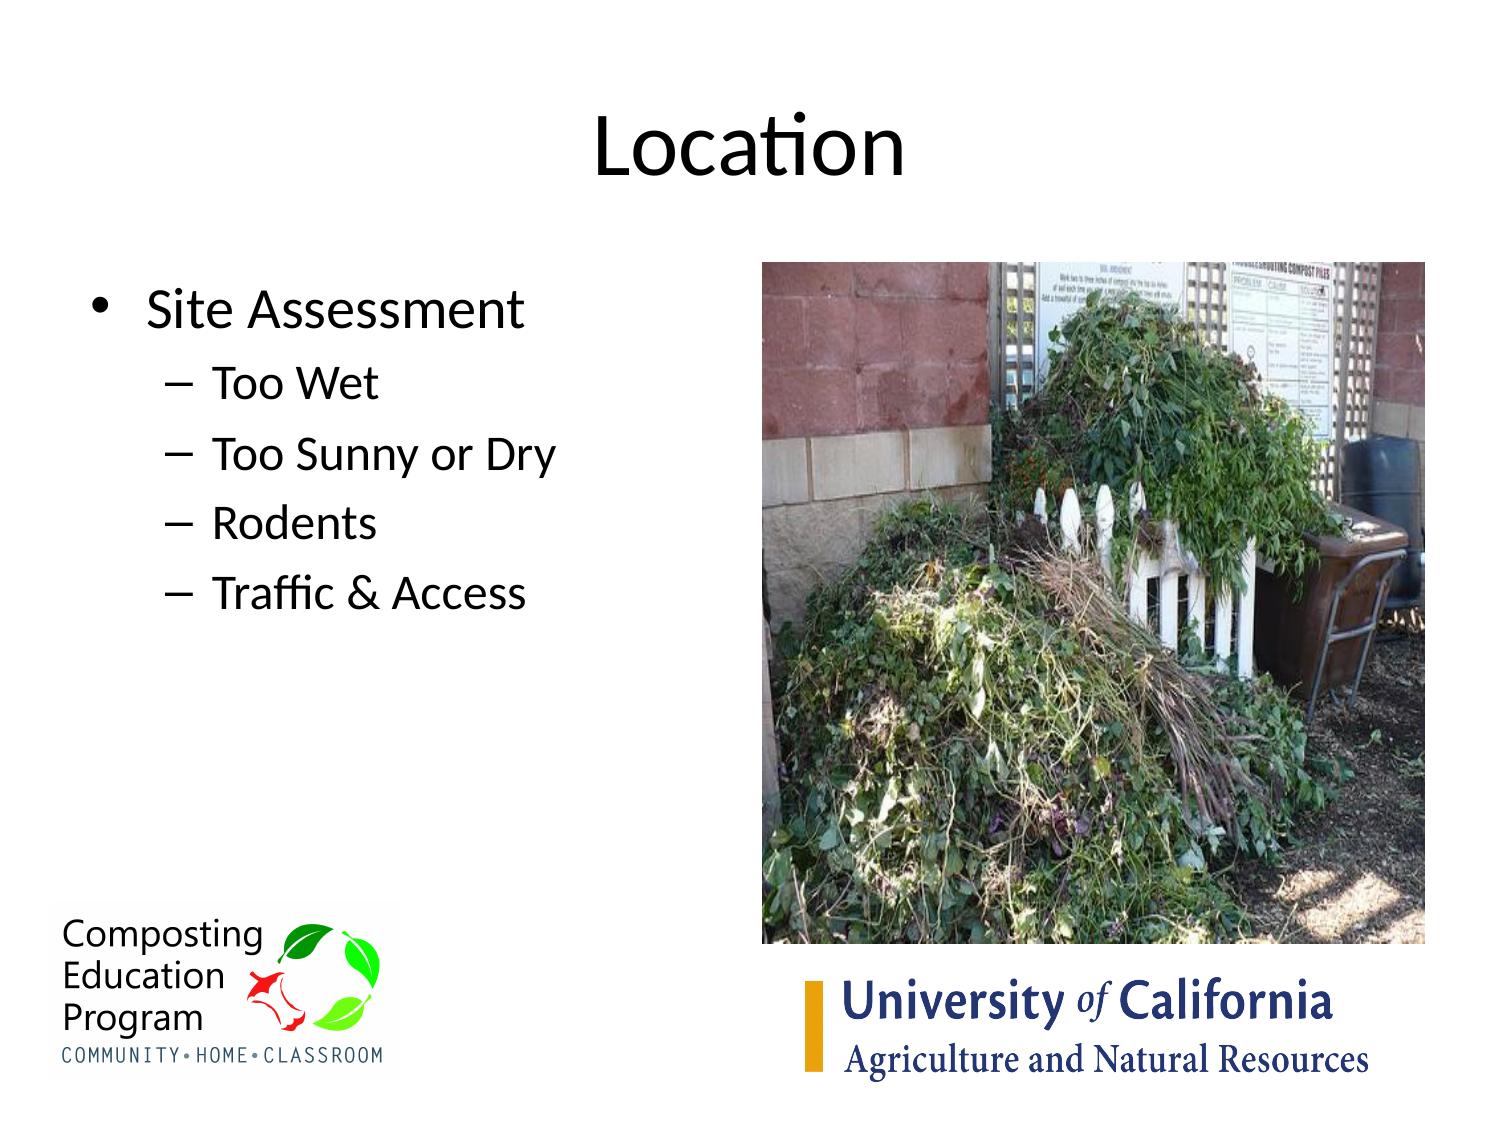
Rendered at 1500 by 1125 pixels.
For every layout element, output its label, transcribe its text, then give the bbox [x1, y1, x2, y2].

picture [805, 977, 1368, 1082]
picture [762, 262, 1426, 945]
title Location [75, 45, 1425, 233]
list Site Assessment Too Wet Too Sunny or Dry Rodents Traffic & Access [75, 262, 738, 944]
picture [49, 901, 401, 1079]
